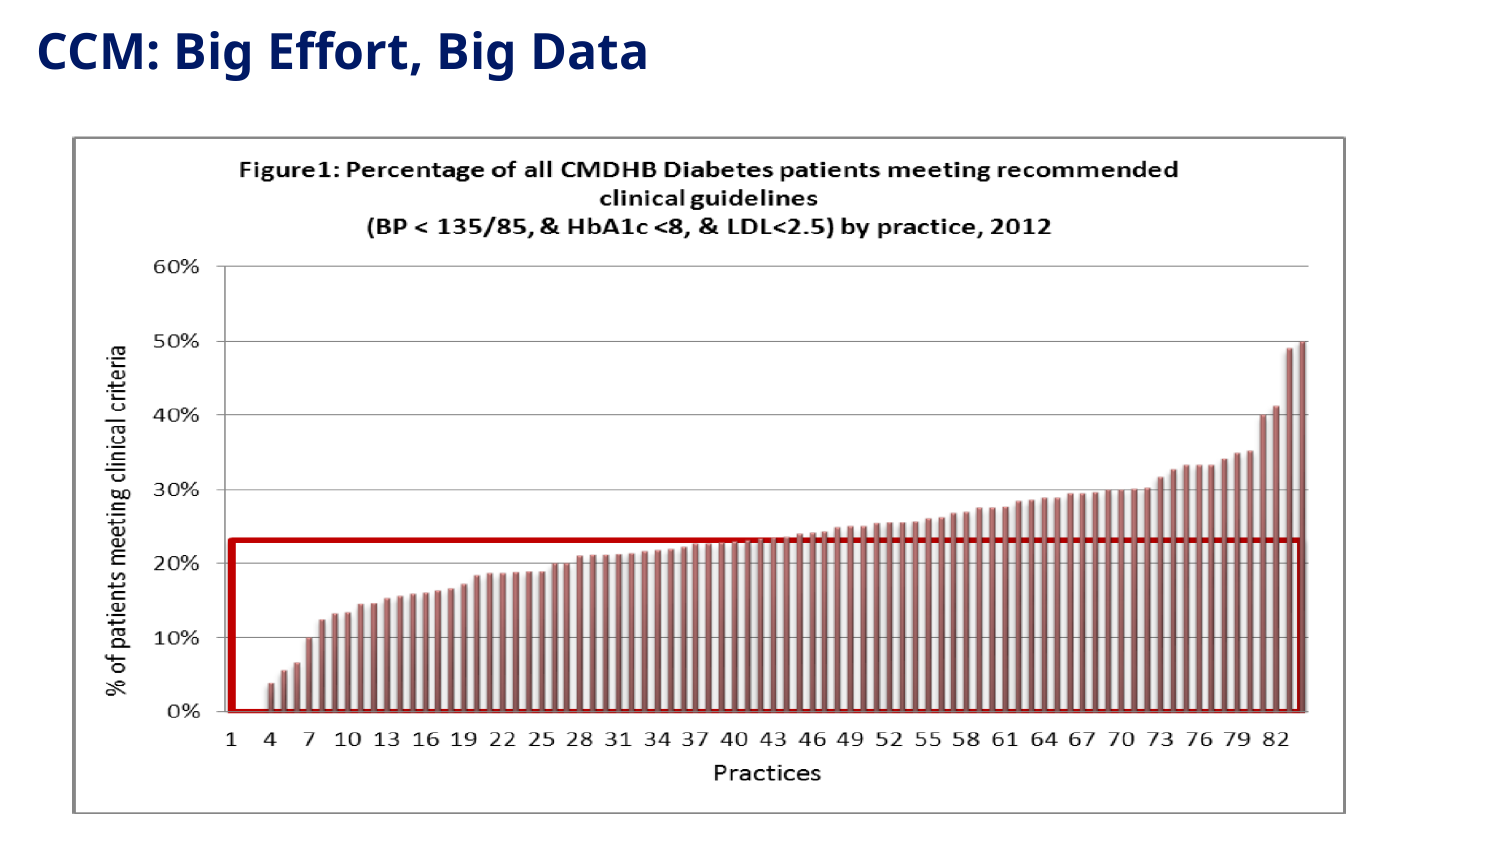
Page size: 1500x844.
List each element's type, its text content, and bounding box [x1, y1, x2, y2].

picture [36, 120, 1415, 844]
list CCM: Big Effort, Big Data [36, 24, 1276, 119]
